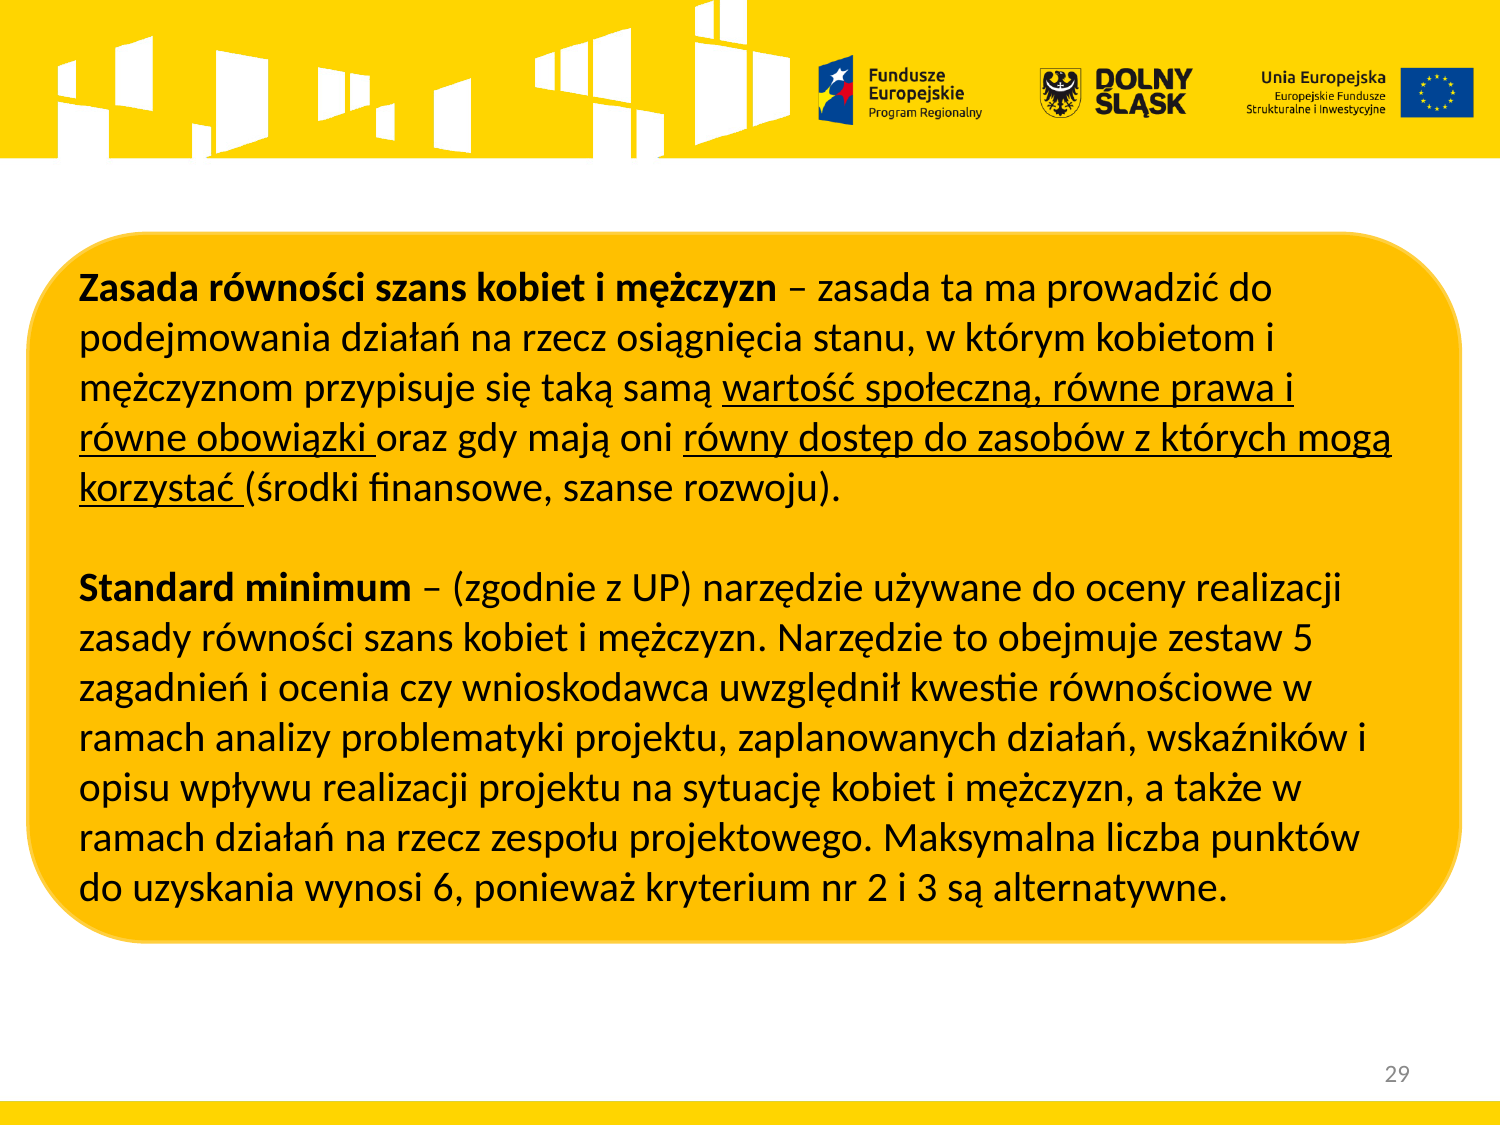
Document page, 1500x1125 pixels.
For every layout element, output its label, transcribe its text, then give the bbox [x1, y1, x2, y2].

text_box [868, 777, 1372, 999]
picture [0, 0, 1500, 1125]
slide_number 29 [1074, 1042, 1425, 1103]
text_box Zasada równości szans kobiet i mężczyzn – zasada ta ma prowadzić do podejmowania działań na rzecz osiągnięcia stanu, w którym kobietom i mężczyznom przypisuje się taką samą wartość społeczną, równe prawa i równe obowiązki oraz gdy mają oni równy dostęp do zasobów z których mogą korzystać (środki finansowe, szanse rozwoju). Standard minimum – (zgodnie z UP) narzędzie używane do oceny realizacji zasady równości szans kobiet i mężczyzn. Narzędzie to obejmuje zestaw 5 zagadnień i ocenia czy wnioskodawca uwzględnił kwestie równościowe w ramach analizy problematyki projektu, zaplanowanych działań, wskaźników i opisu wpływu realizacji projektu na sytuację kobiet i mężczyzn, a także w ramach działań na rzecz zespołu projektowego. Maksymalna liczba punktów do uzyskania wynosi 6, ponieważ kryterium nr 2 i 3 są alternatywne. [26, 231, 1463, 944]
